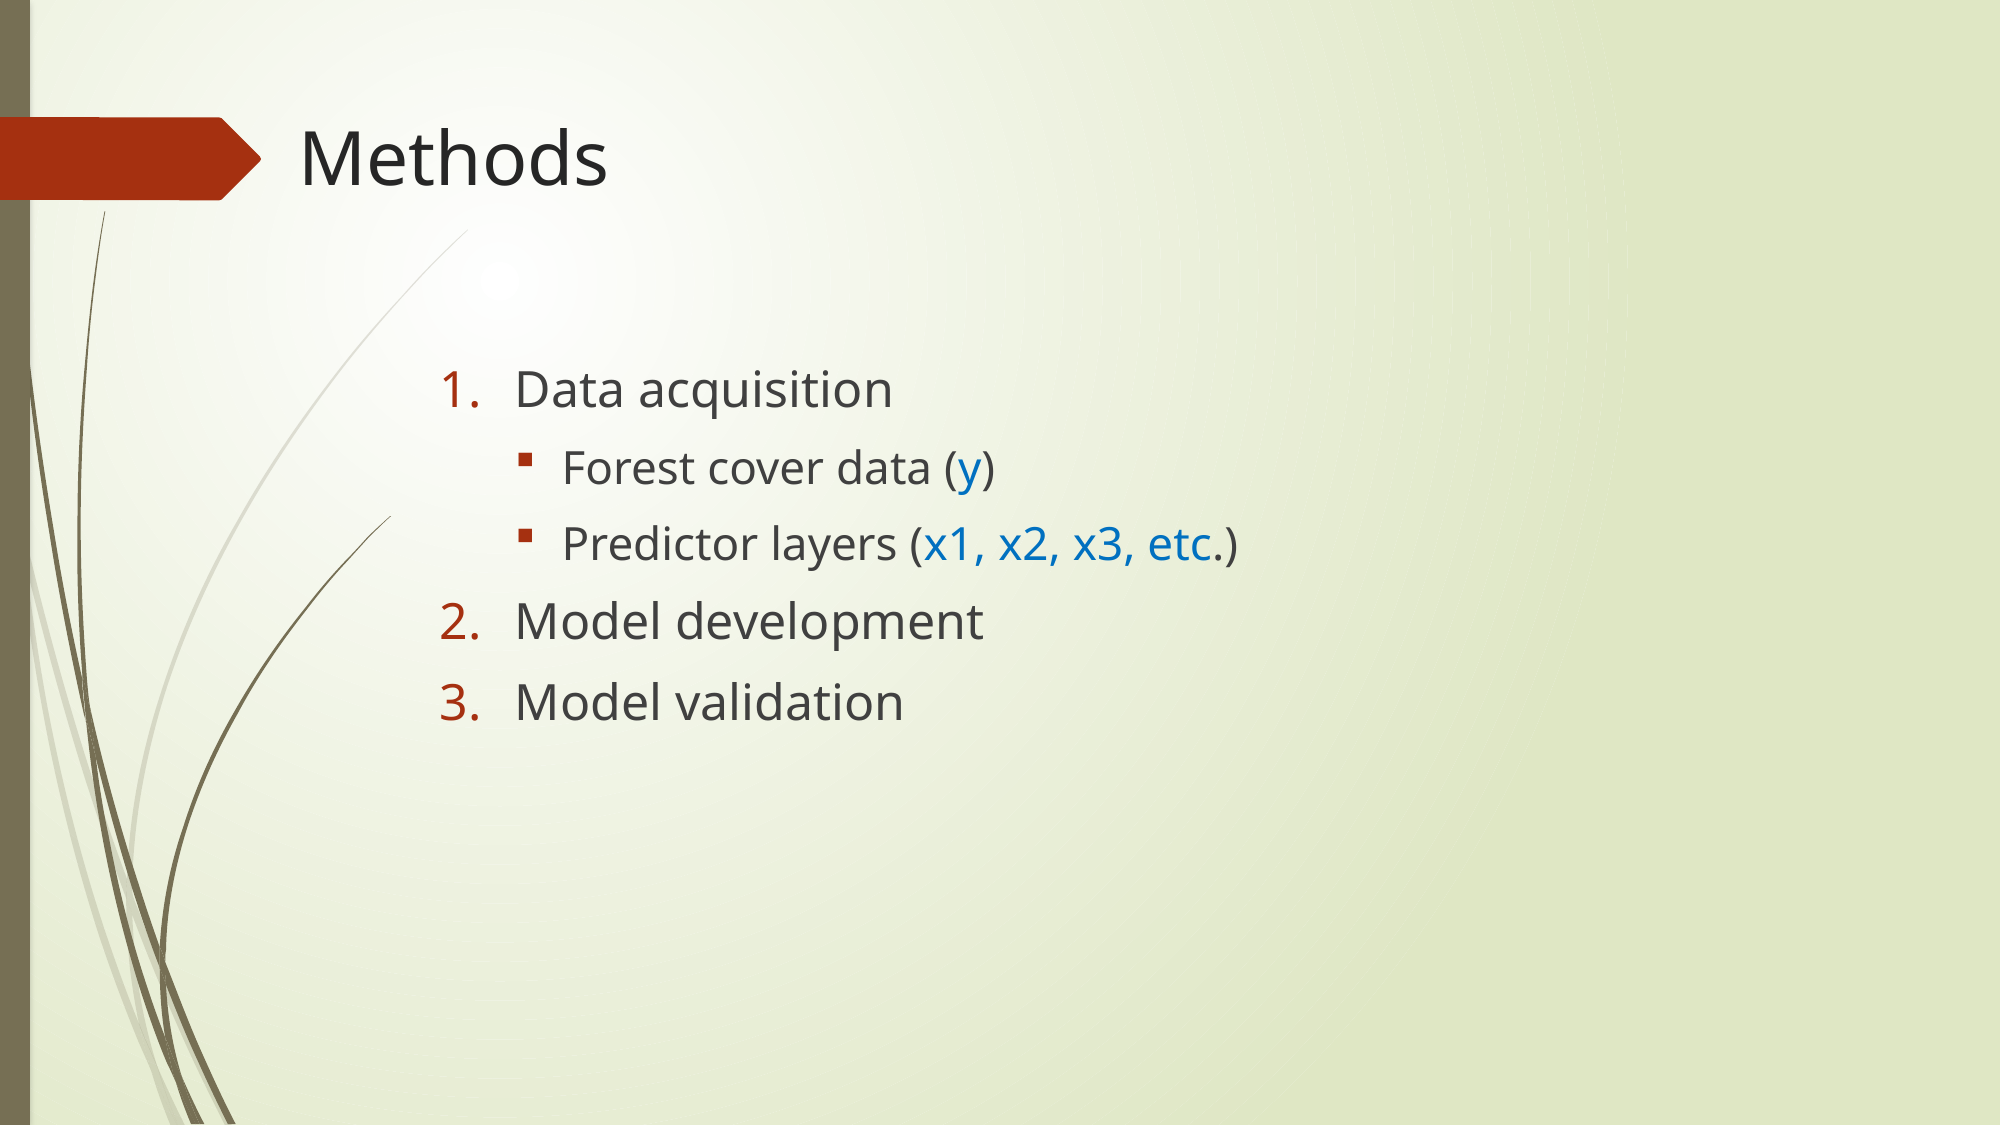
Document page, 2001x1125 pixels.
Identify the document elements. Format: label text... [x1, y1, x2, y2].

list Data acquisition Forest cover data (y) Predictor layers (x1, x2, x3, etc.) Model development Model validation [424, 350, 1888, 970]
title Methods [283, 102, 1746, 313]
